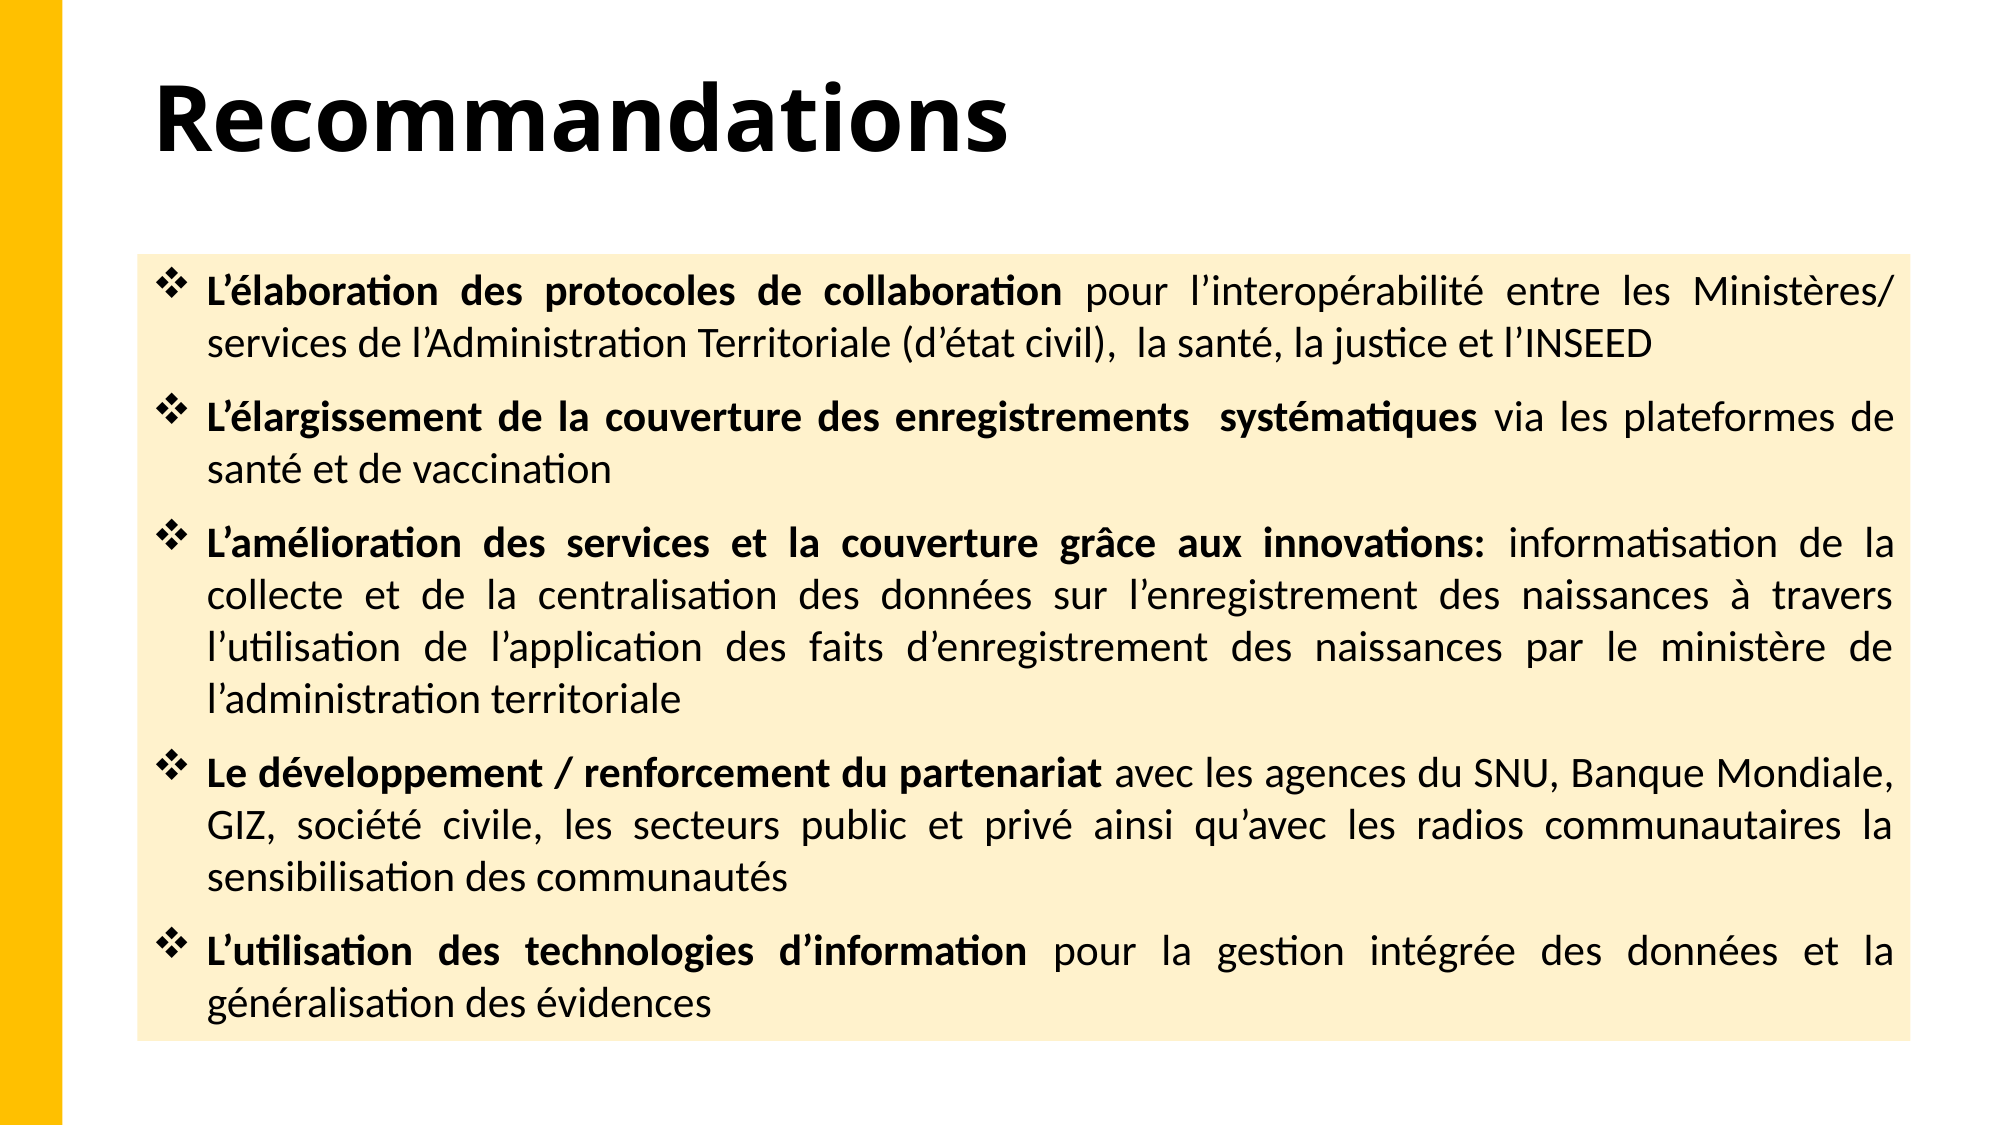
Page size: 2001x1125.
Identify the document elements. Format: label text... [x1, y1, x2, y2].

title Recommandations [137, 53, 1863, 191]
list L’élaboration des protocoles de collaboration pour l’interopérabilité entre les Ministères/ services de l’Administration Territoriale (d’état civil), la santé, la justice et l’INSEED L’élargissement de la couverture des enregistrements systématiques via les plateformes de santé et de vaccination L’amélioration des services et la couverture grâce aux innovations: informatisation de la collecte et de la centralisation des données sur l’enregistrement des naissances à travers l’utilisation de l’application des faits d’enregistrement des naissances par le ministère de l’administration territoriale Le développement / renforcement du partenariat avec les agences du SNU, Banque Mondiale, GIZ, société civile, les secteurs public et privé ainsi qu’avec les radios communautaires la sensibilisation des communautés L’utilisation des technologies d’information pour la gestion intégrée des données et la généralisation des évidences [137, 254, 1911, 1041]
